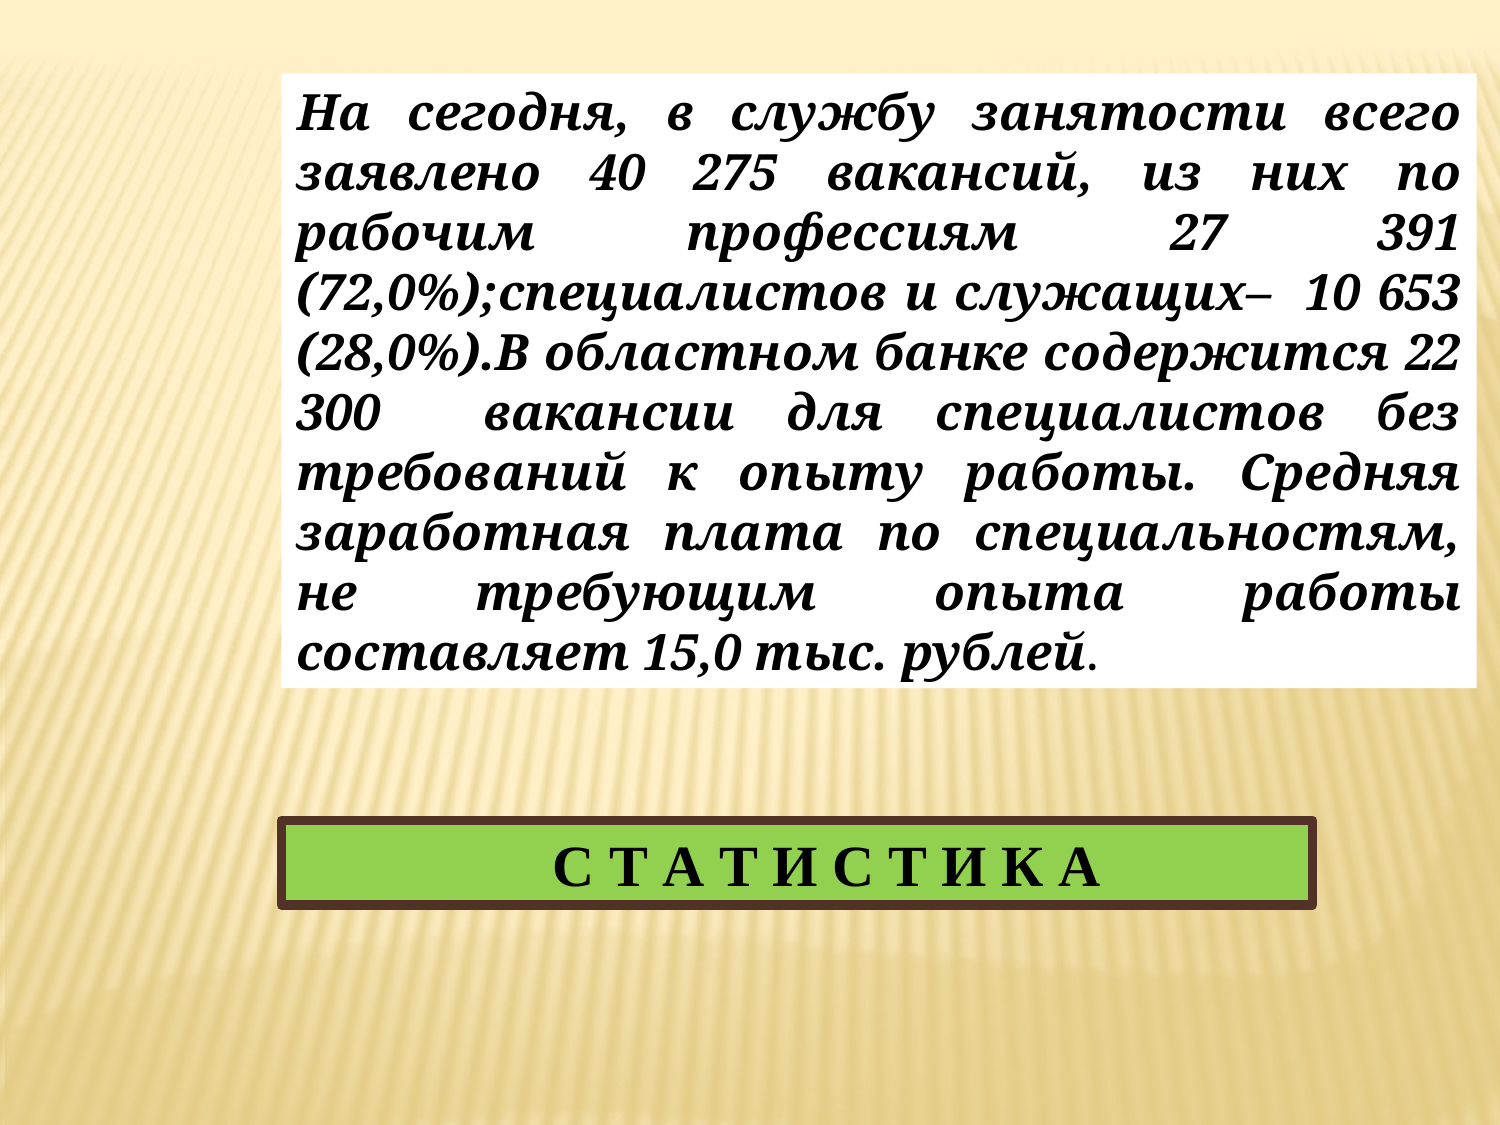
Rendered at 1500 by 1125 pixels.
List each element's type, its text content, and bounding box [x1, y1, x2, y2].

text_box С Т А Т И С Т И К А [281, 820, 1313, 906]
text_box На сегодня, в службу занятости всего заявлено 40 275 вакансий, из них по рабочим профессиям 27 391 (72,0%);специалистов и служащих– 10 653 (28,0%).В областном банке содержится 22 300 вакансии для специалистов без требований к опыту работы. Средняя заработная плата по специальностям, не требующим опыта работы составляет 15,0 тыс. рублей. [281, 73, 1477, 689]
